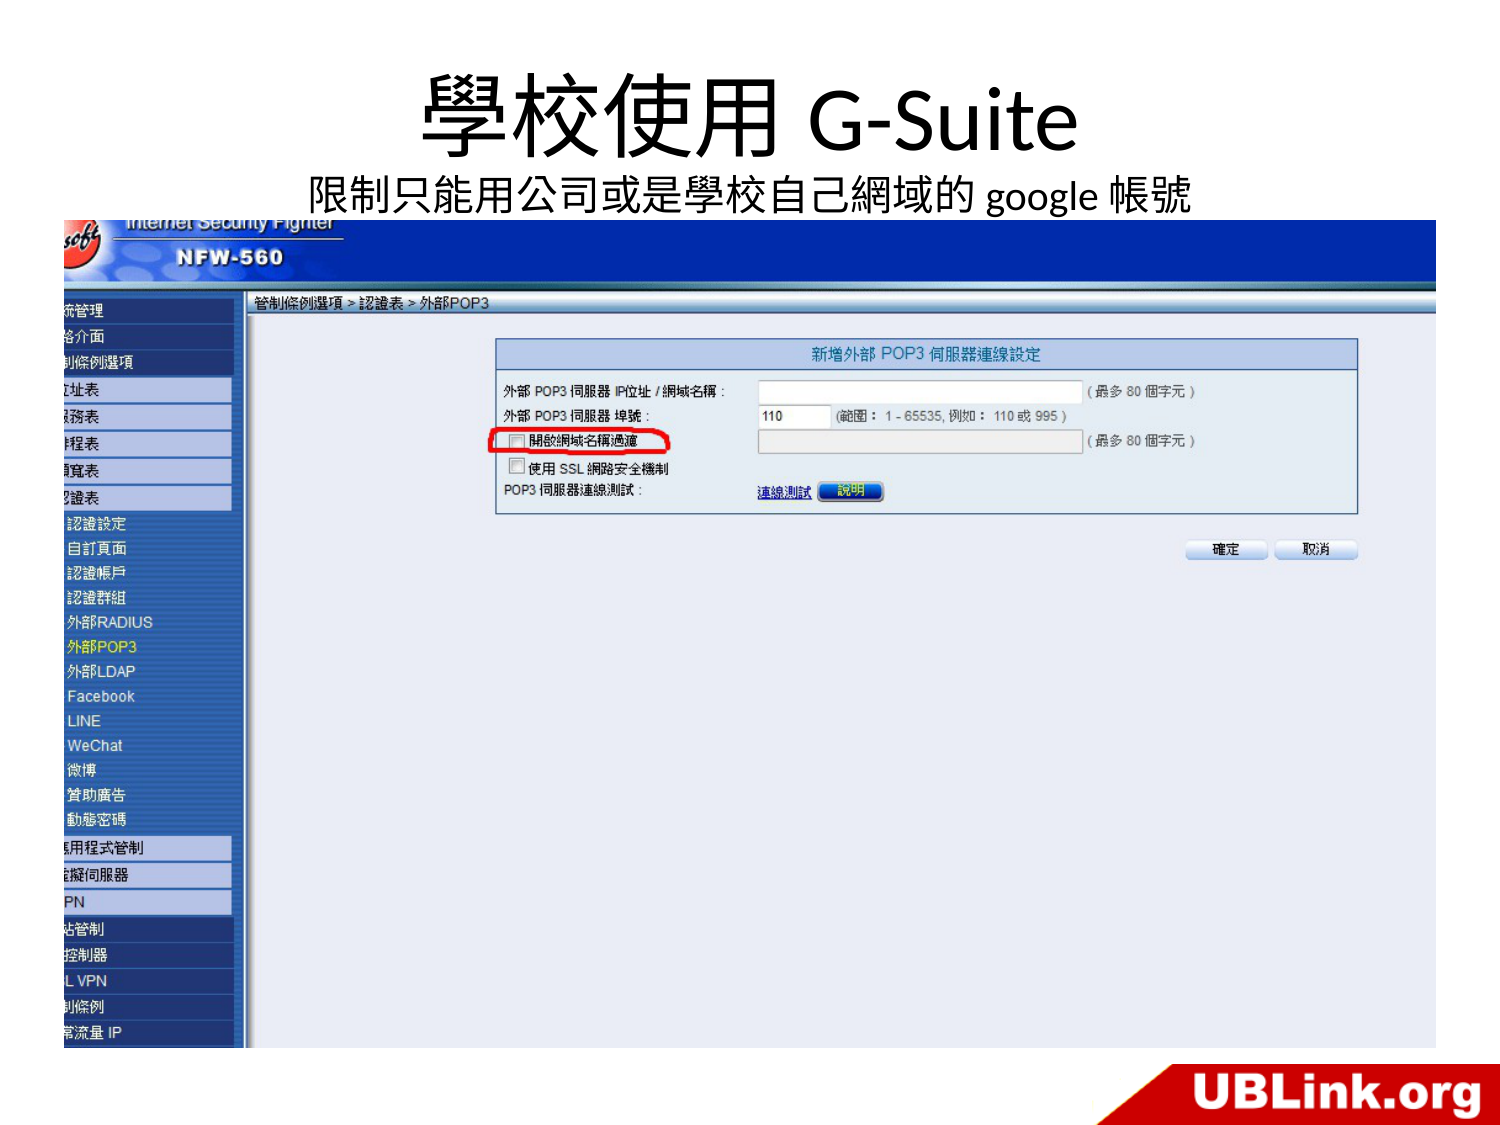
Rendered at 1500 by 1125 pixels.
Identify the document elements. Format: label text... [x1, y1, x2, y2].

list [64, 219, 1436, 1048]
title 學校使用G-Suite 限制只能用公司或是學校自己網域的google帳號 [75, 45, 1425, 218]
picture [1092, 1064, 1500, 1125]
